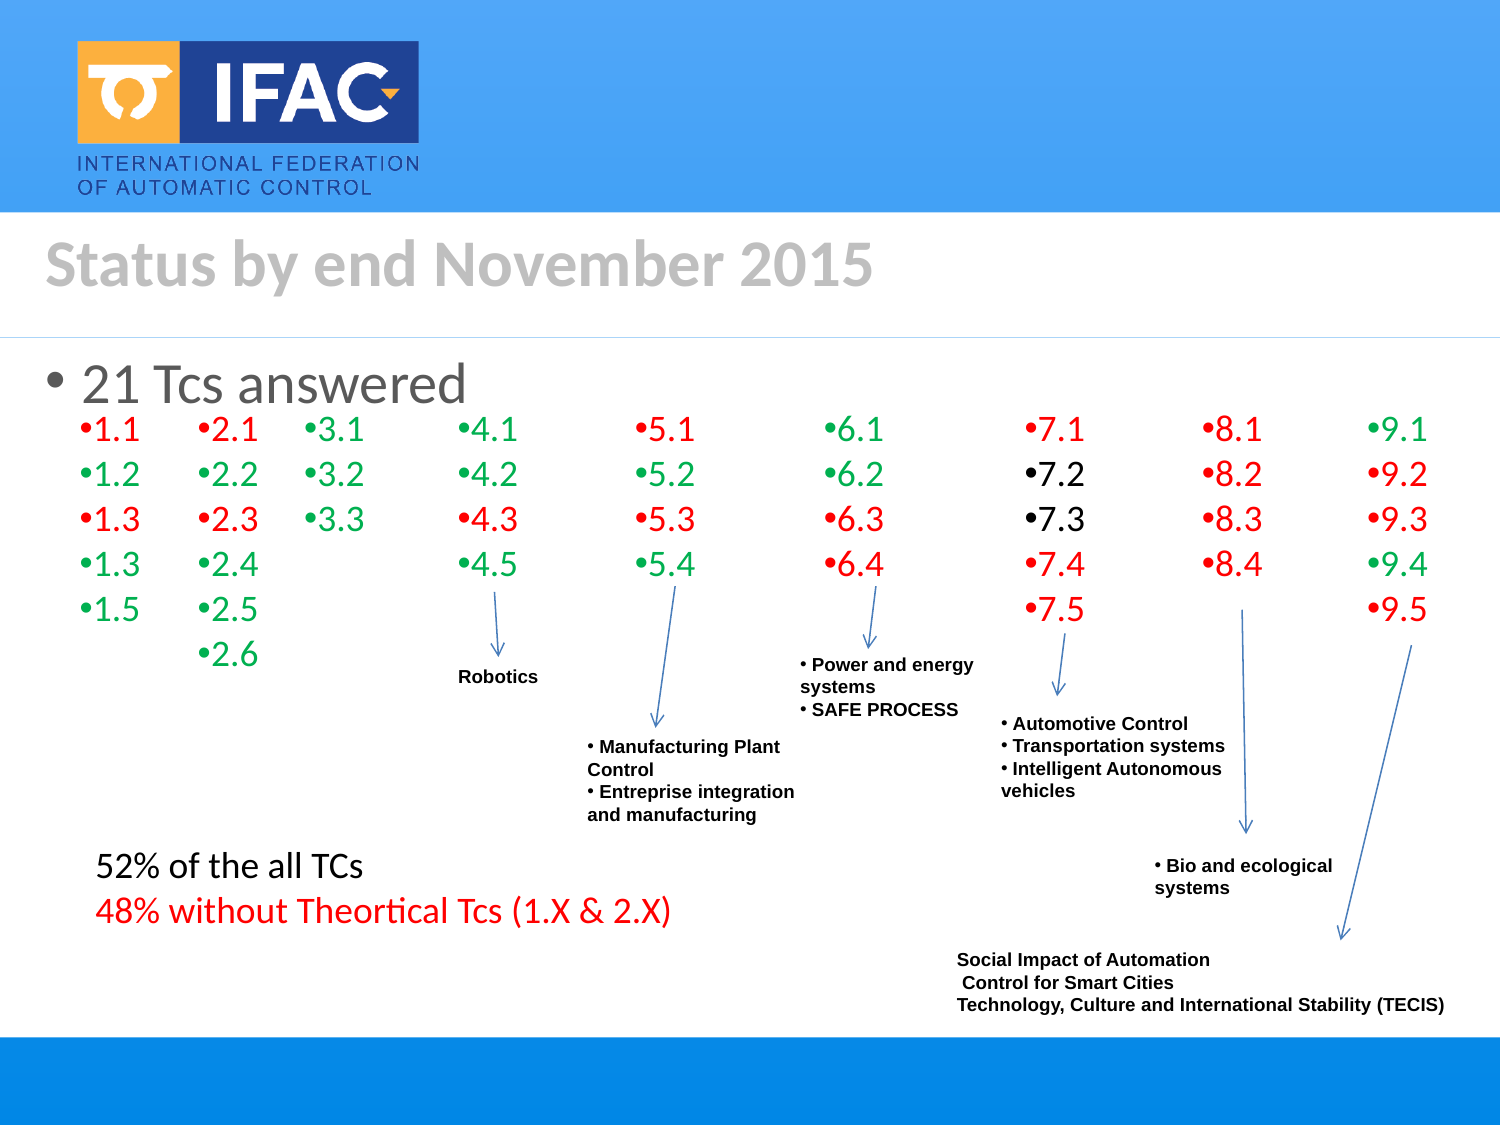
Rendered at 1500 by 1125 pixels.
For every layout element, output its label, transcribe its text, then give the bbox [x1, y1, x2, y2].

text_box 6.1 6.2 6.3 6.4 [808, 397, 936, 592]
text_box Automotive Control Transportation systems Intelligent Autonomous vehicles [986, 704, 1236, 809]
text_box 2.1 2.2 2.3 2.4 2.5 2.6 [183, 397, 287, 682]
list 21 Tcs answered [0, 337, 1500, 1038]
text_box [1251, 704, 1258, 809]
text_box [867, 585, 877, 650]
text_box Bio and ecological systems [1139, 845, 1335, 906]
text_box 8.1 8.2 8.3 8.4 [1187, 397, 1291, 592]
text_box 3.1 3.2 3.3 [289, 397, 393, 547]
text_box Social Impact of Automation Control for Smart Cities Technology, Culture and International Stability (TECIS) [942, 940, 1460, 1068]
text_box 4.1 4.2 4.3 4.5 [442, 397, 547, 592]
text_box 1.1 1.2 1.3 1.3 1.5 [64, 397, 169, 637]
text_box 7.1 7.2 7.3 7.4 7.5 [1009, 397, 1114, 637]
text_box 52% of the all TCs 48% without Theortical Tcs (1.X & 2.X) [80, 834, 688, 939]
picture [26, 37, 423, 198]
title Status by end November 2015 [0, 212, 1500, 337]
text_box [1340, 644, 1412, 941]
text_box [1241, 609, 1247, 835]
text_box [655, 585, 676, 729]
text_box Manufacturing Plant Control Entreprise integration and manufacturing [572, 727, 845, 833]
text_box 5.1 5.2 5.3 5.4 [620, 397, 724, 592]
text_box Robotics [443, 656, 554, 695]
text_box Power and energy systems SAFE PROCESS [785, 645, 1057, 728]
text_box 9.1 9.2 9.3 9.4 9.5 [1352, 397, 1468, 637]
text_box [1056, 633, 1066, 697]
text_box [494, 593, 499, 658]
